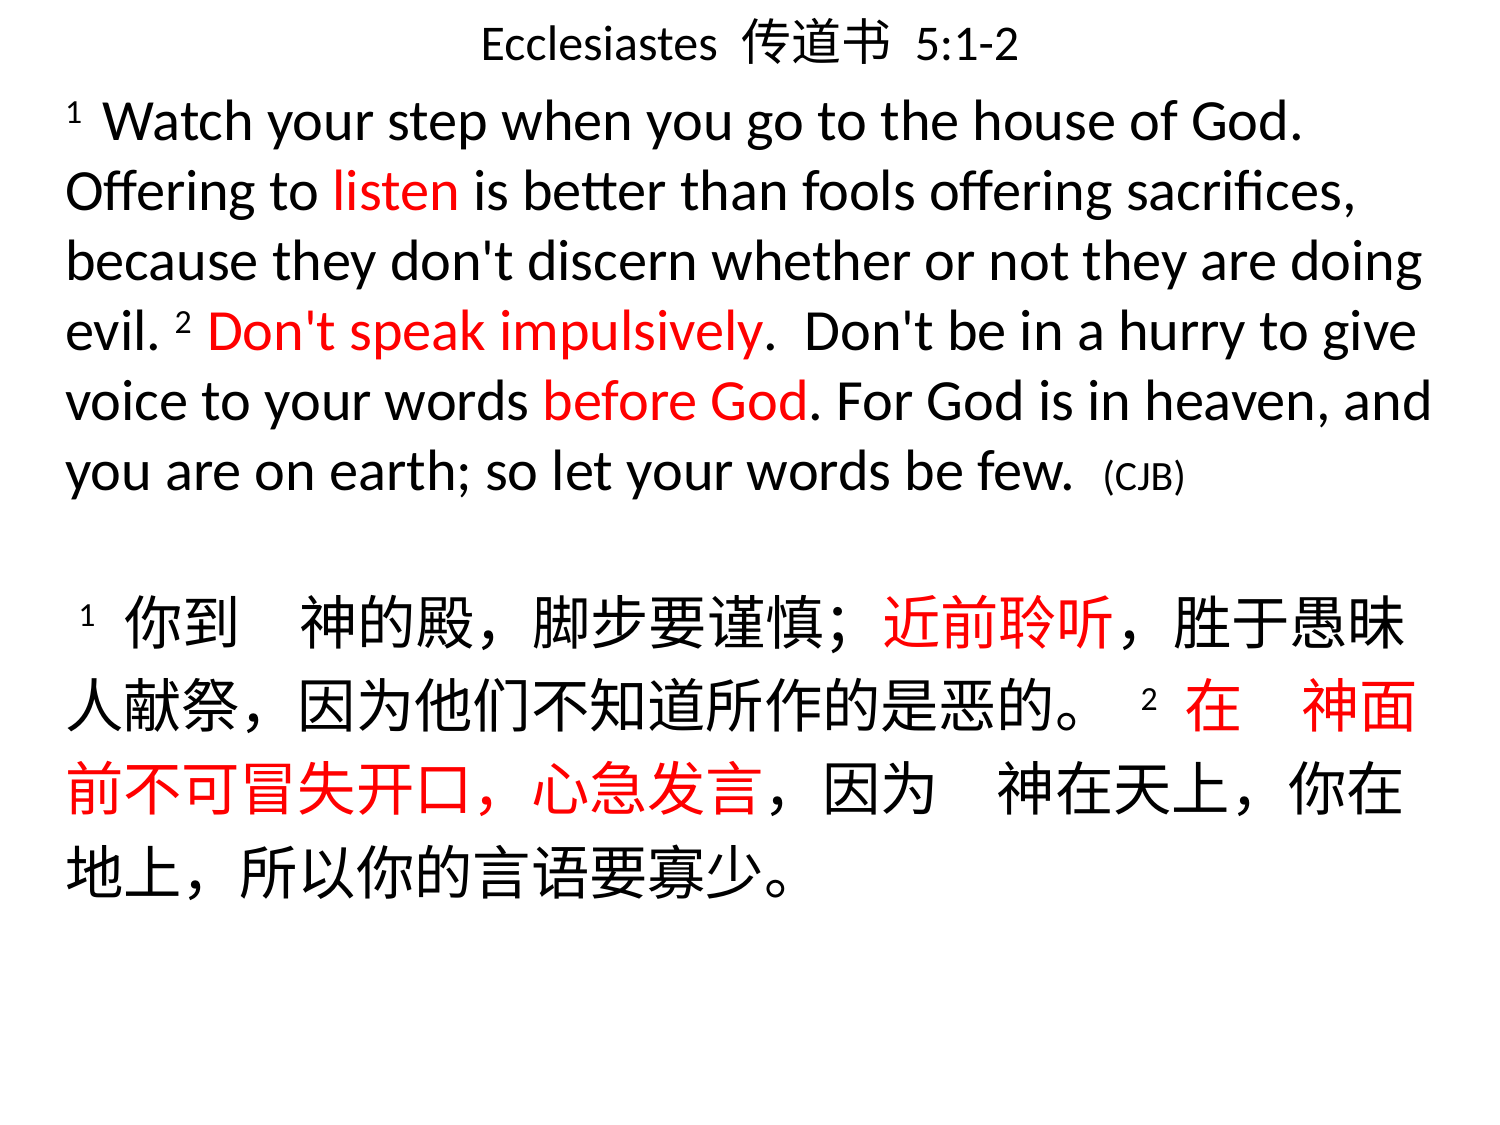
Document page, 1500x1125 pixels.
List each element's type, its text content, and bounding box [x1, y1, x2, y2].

list 1 Watch your step when you go to the house of God. Offering to listen is better than fools offering sacrifices, because they don't discern whether or not they are doing evil. 2 Don't speak impulsively. Don't be in a hurry to give voice to your words before God. For God is in heaven, and you are on earth; so let your words be few. (CJB) 1 你到 神的殿，脚步要谨慎；近前聆听，胜于愚昧人献祭，因为他们不知道所作的是恶的。 2 在 神面前不可冒失开口，心急发言，因为 神在天上，你在地上，所以你的言语要寡少。 [50, 75, 1450, 1100]
title Ecclesiastes 传道书 5:1-2 [75, 0, 1425, 75]
